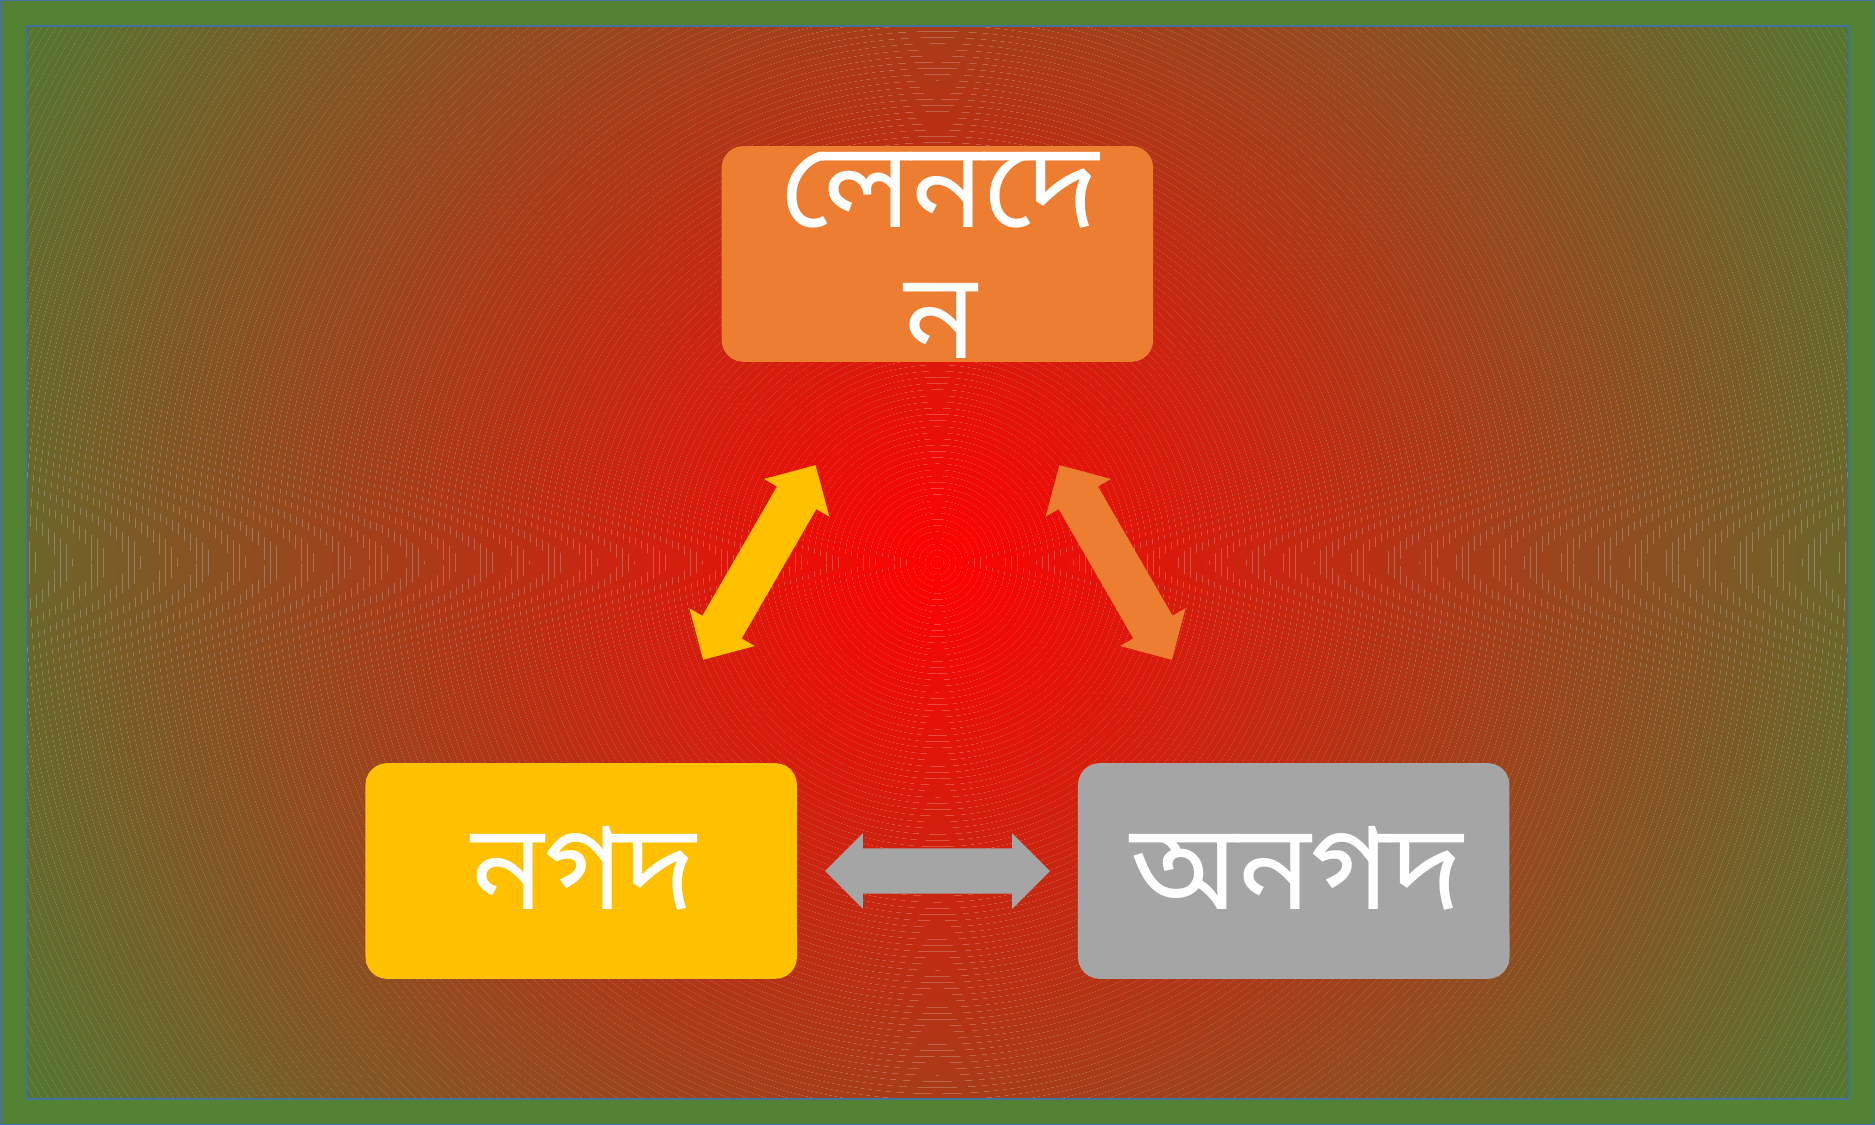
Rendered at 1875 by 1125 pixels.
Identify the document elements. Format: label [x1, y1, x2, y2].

text_box [312, 145, 1563, 980]
